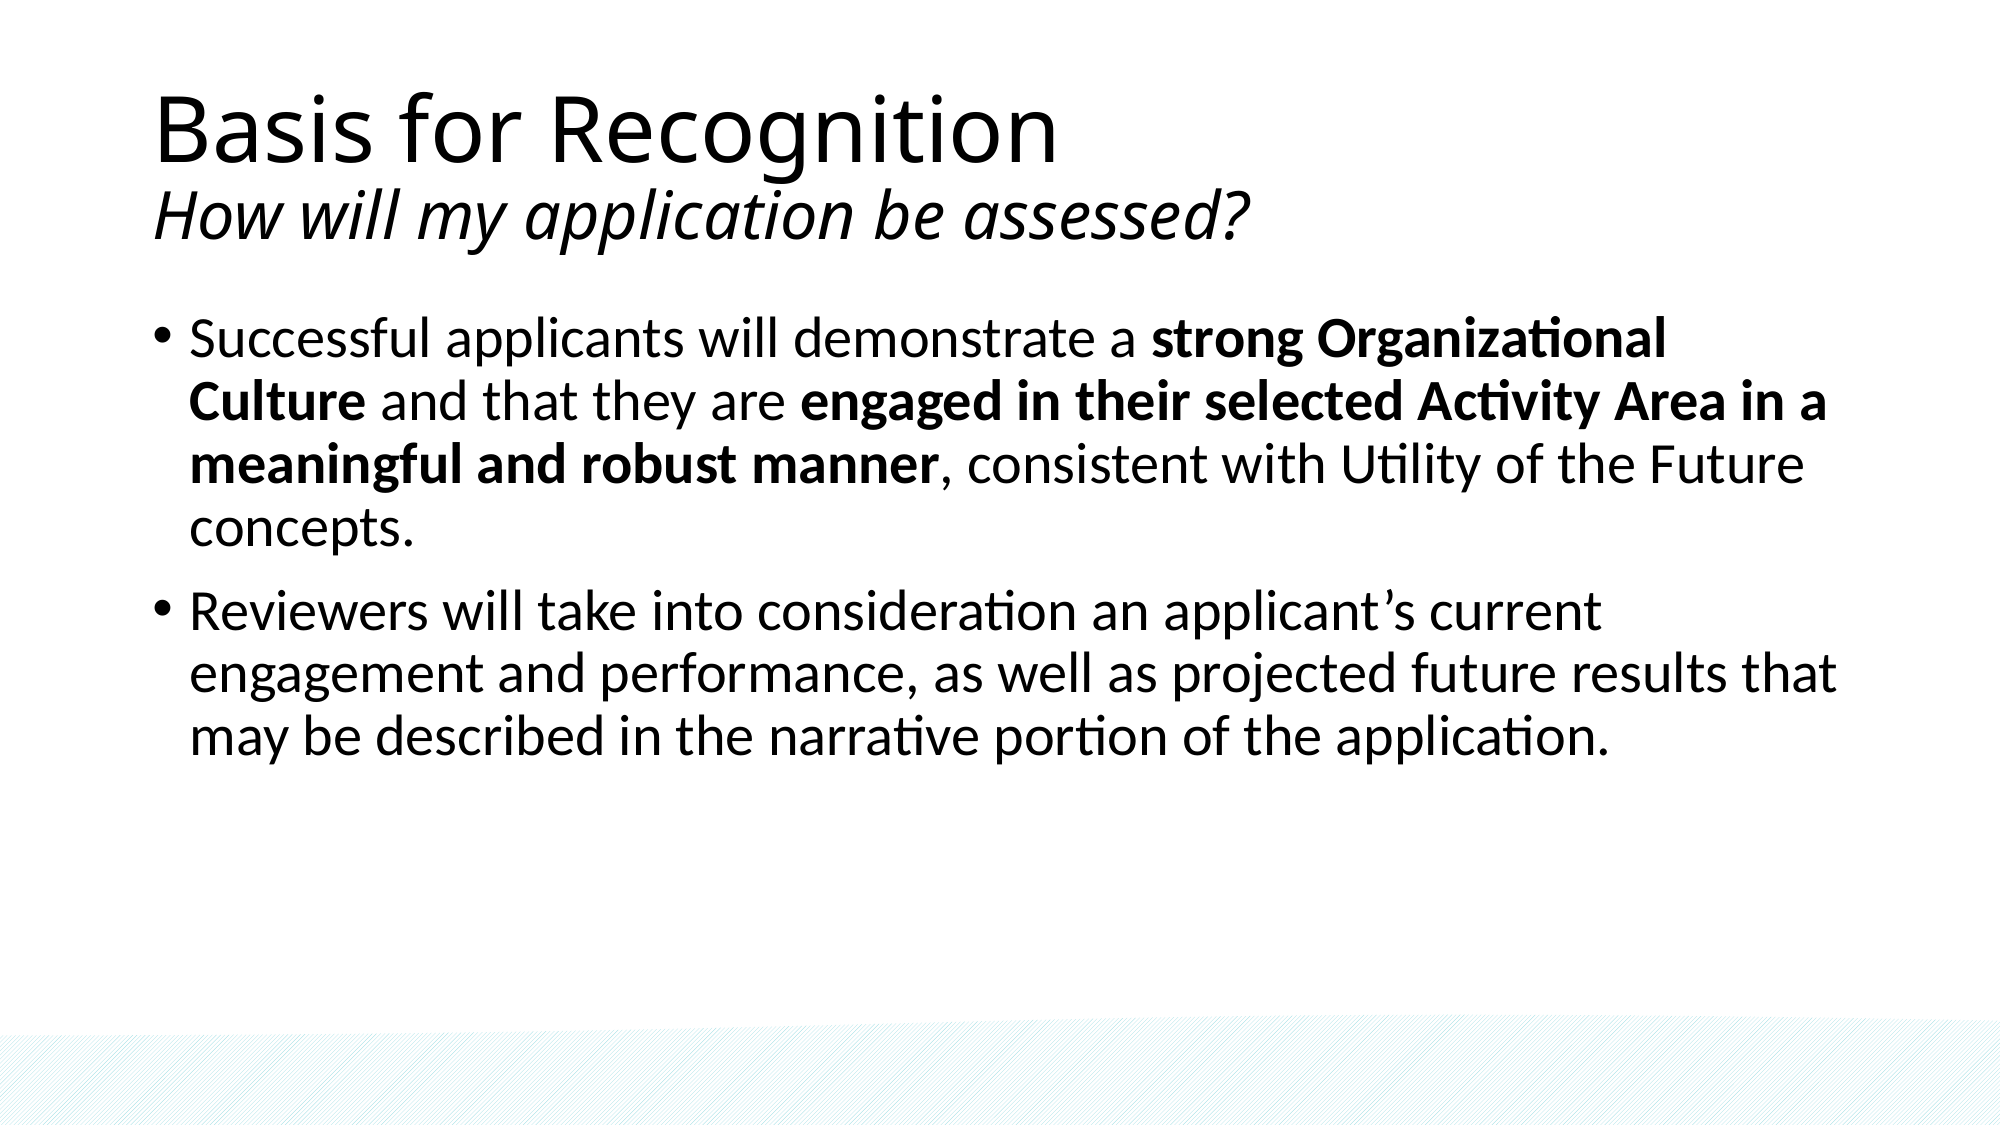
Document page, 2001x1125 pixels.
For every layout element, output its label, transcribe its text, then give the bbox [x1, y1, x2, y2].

title Basis for Recognition How will my application be assessed? [137, 59, 1863, 278]
list Successful applicants will demonstrate a strong Organizational Culture and that they are engaged in their selected Activity Area in a meaningful and robust manner, consistent with Utility of the Future concepts. Reviewers will take into consideration an applicant’s current engagement and performance, as well as projected future results that may be described in the narrative portion of the application. [137, 299, 1863, 1014]
